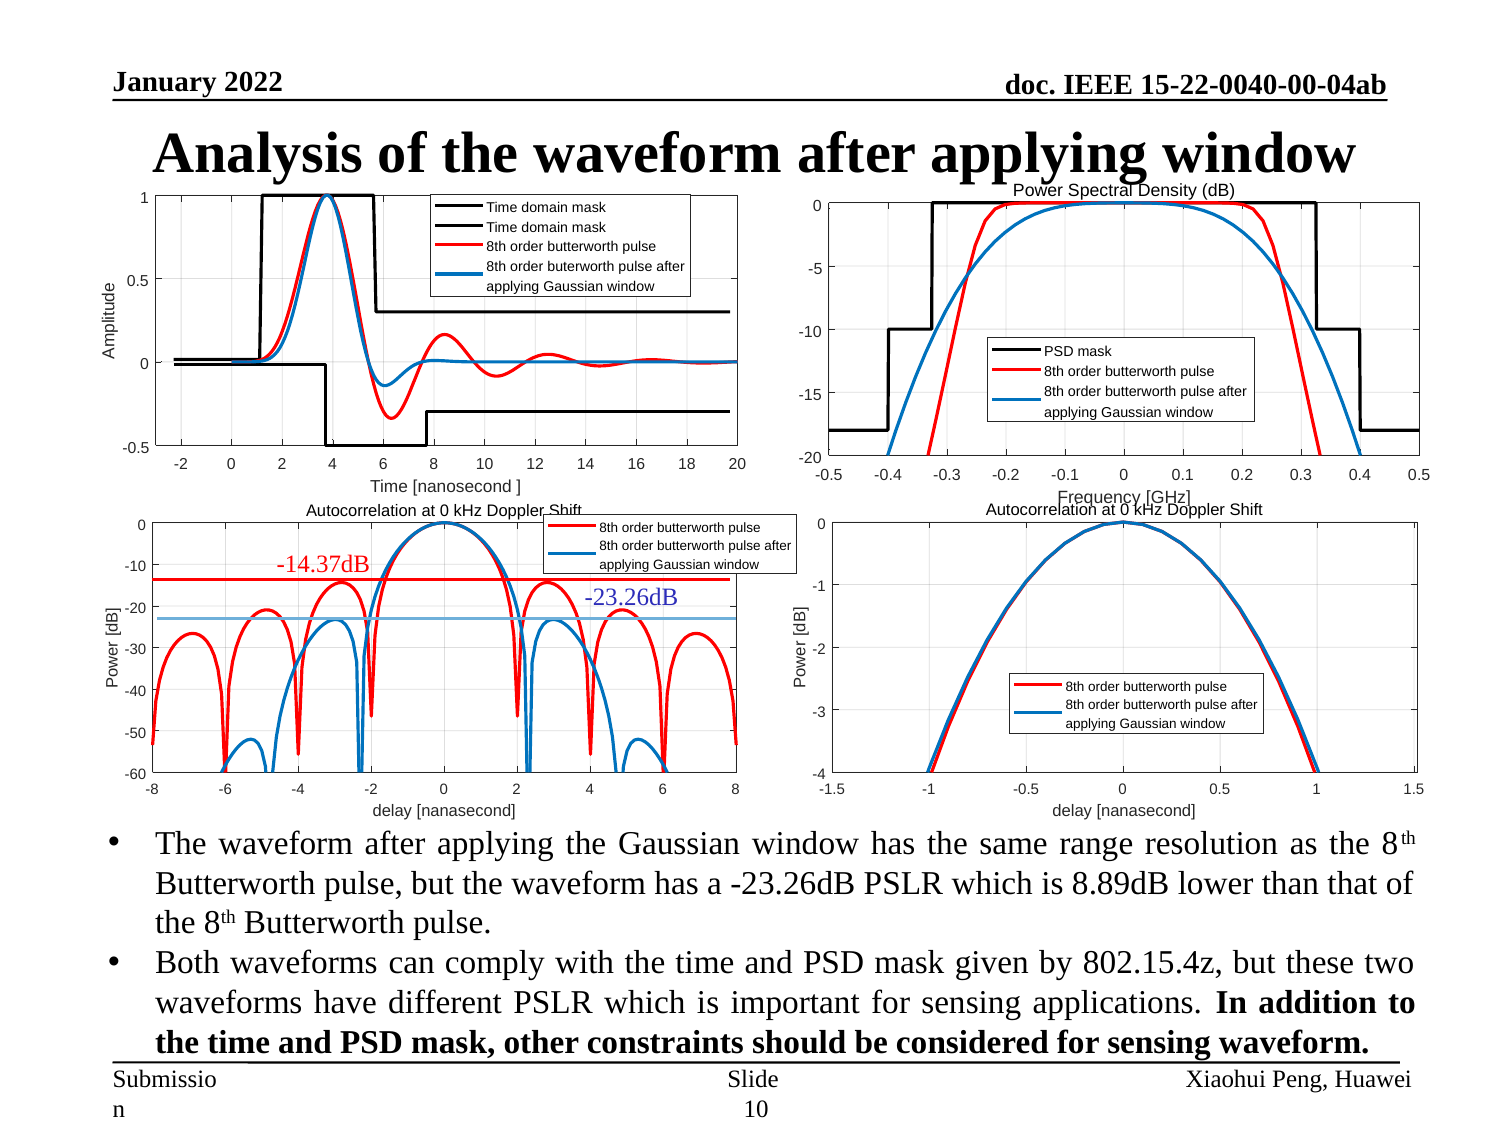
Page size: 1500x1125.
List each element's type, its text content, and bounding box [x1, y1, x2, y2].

slide_number Slide 10 [720, 1068, 792, 1093]
text_box The waveform after applying the Gaussian window has the same range resolution as the 8th Butterworth pulse, but the waveform has a -23.26dB PSLR which is 8.89dB lower than that of the 8th Butterworth pulse. Both waveforms can comply with the time and PSD mask given by 802.15.4z, but these two waveforms have different PSLR which is important for sensing applications. In addition to the time and PSD mask, other constraints should be considered for sensing waveform. [93, 831, 1431, 1068]
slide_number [112, 62, 375, 98]
text_box Analysis of the waveform after applying window [124, 62, 1400, 174]
footer Xiaohui Peng, Huawei [820, 1068, 1413, 1093]
picture [56, 169, 1491, 823]
